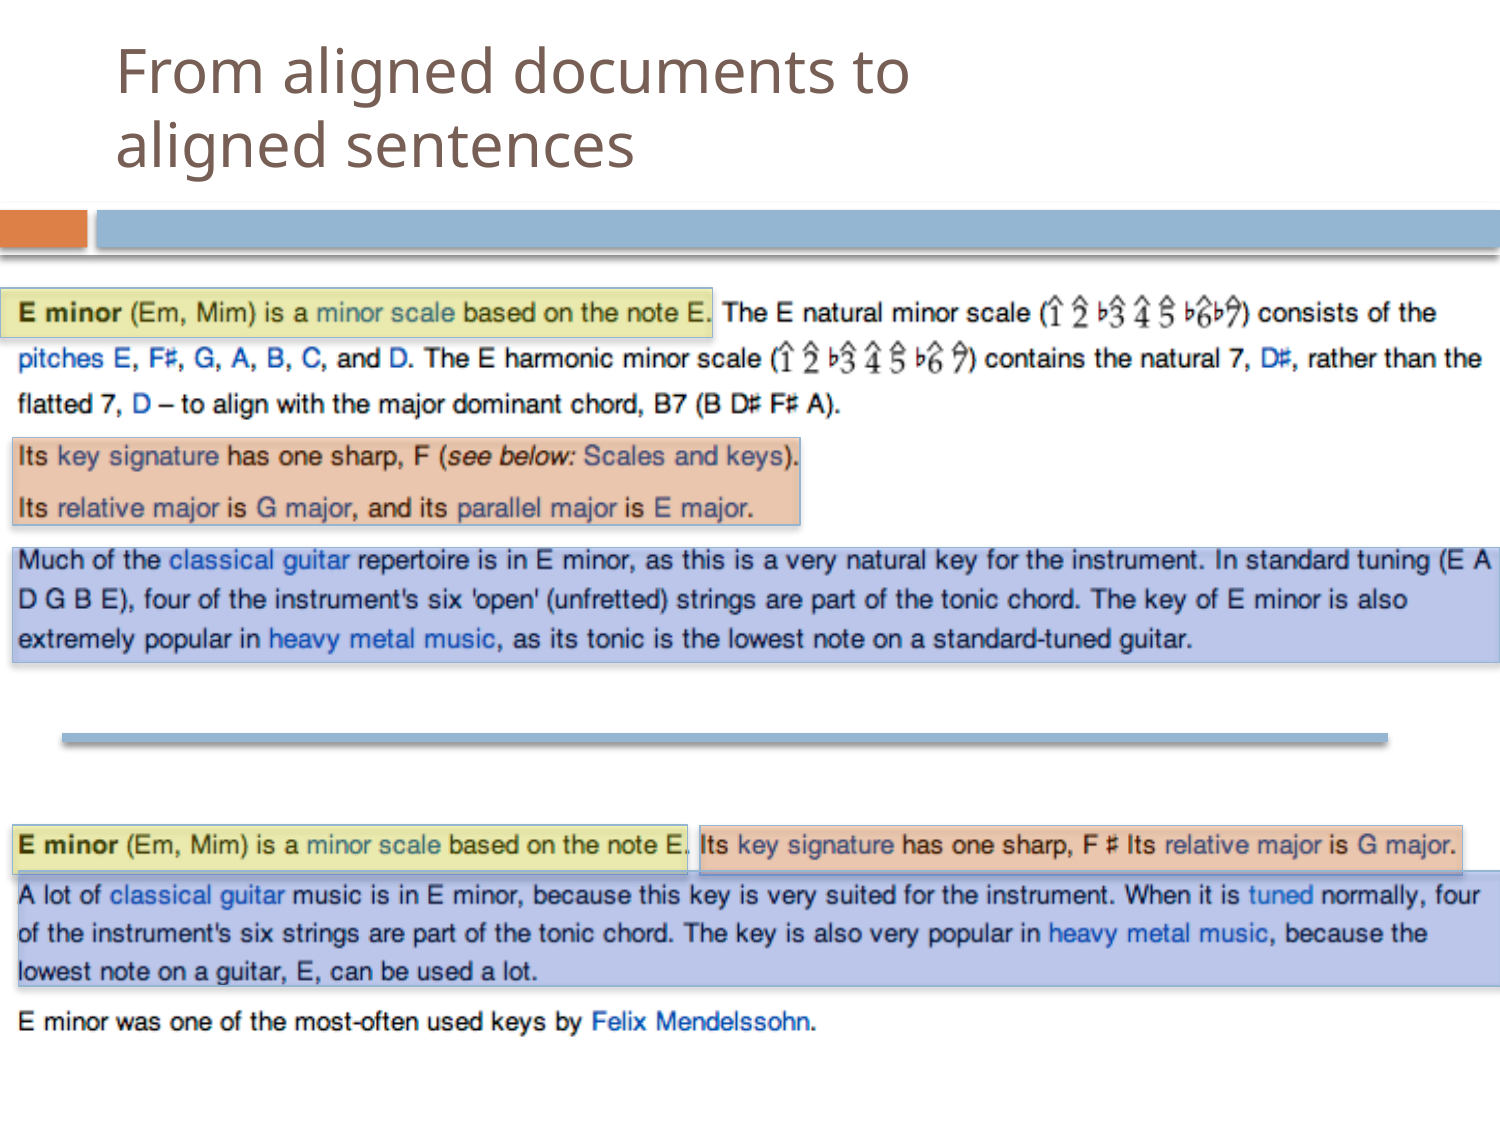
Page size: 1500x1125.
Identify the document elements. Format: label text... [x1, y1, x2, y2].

picture [5, 287, 1500, 663]
title From aligned documents to aligned sentences [100, 24, 1438, 188]
picture [0, 812, 1500, 1048]
